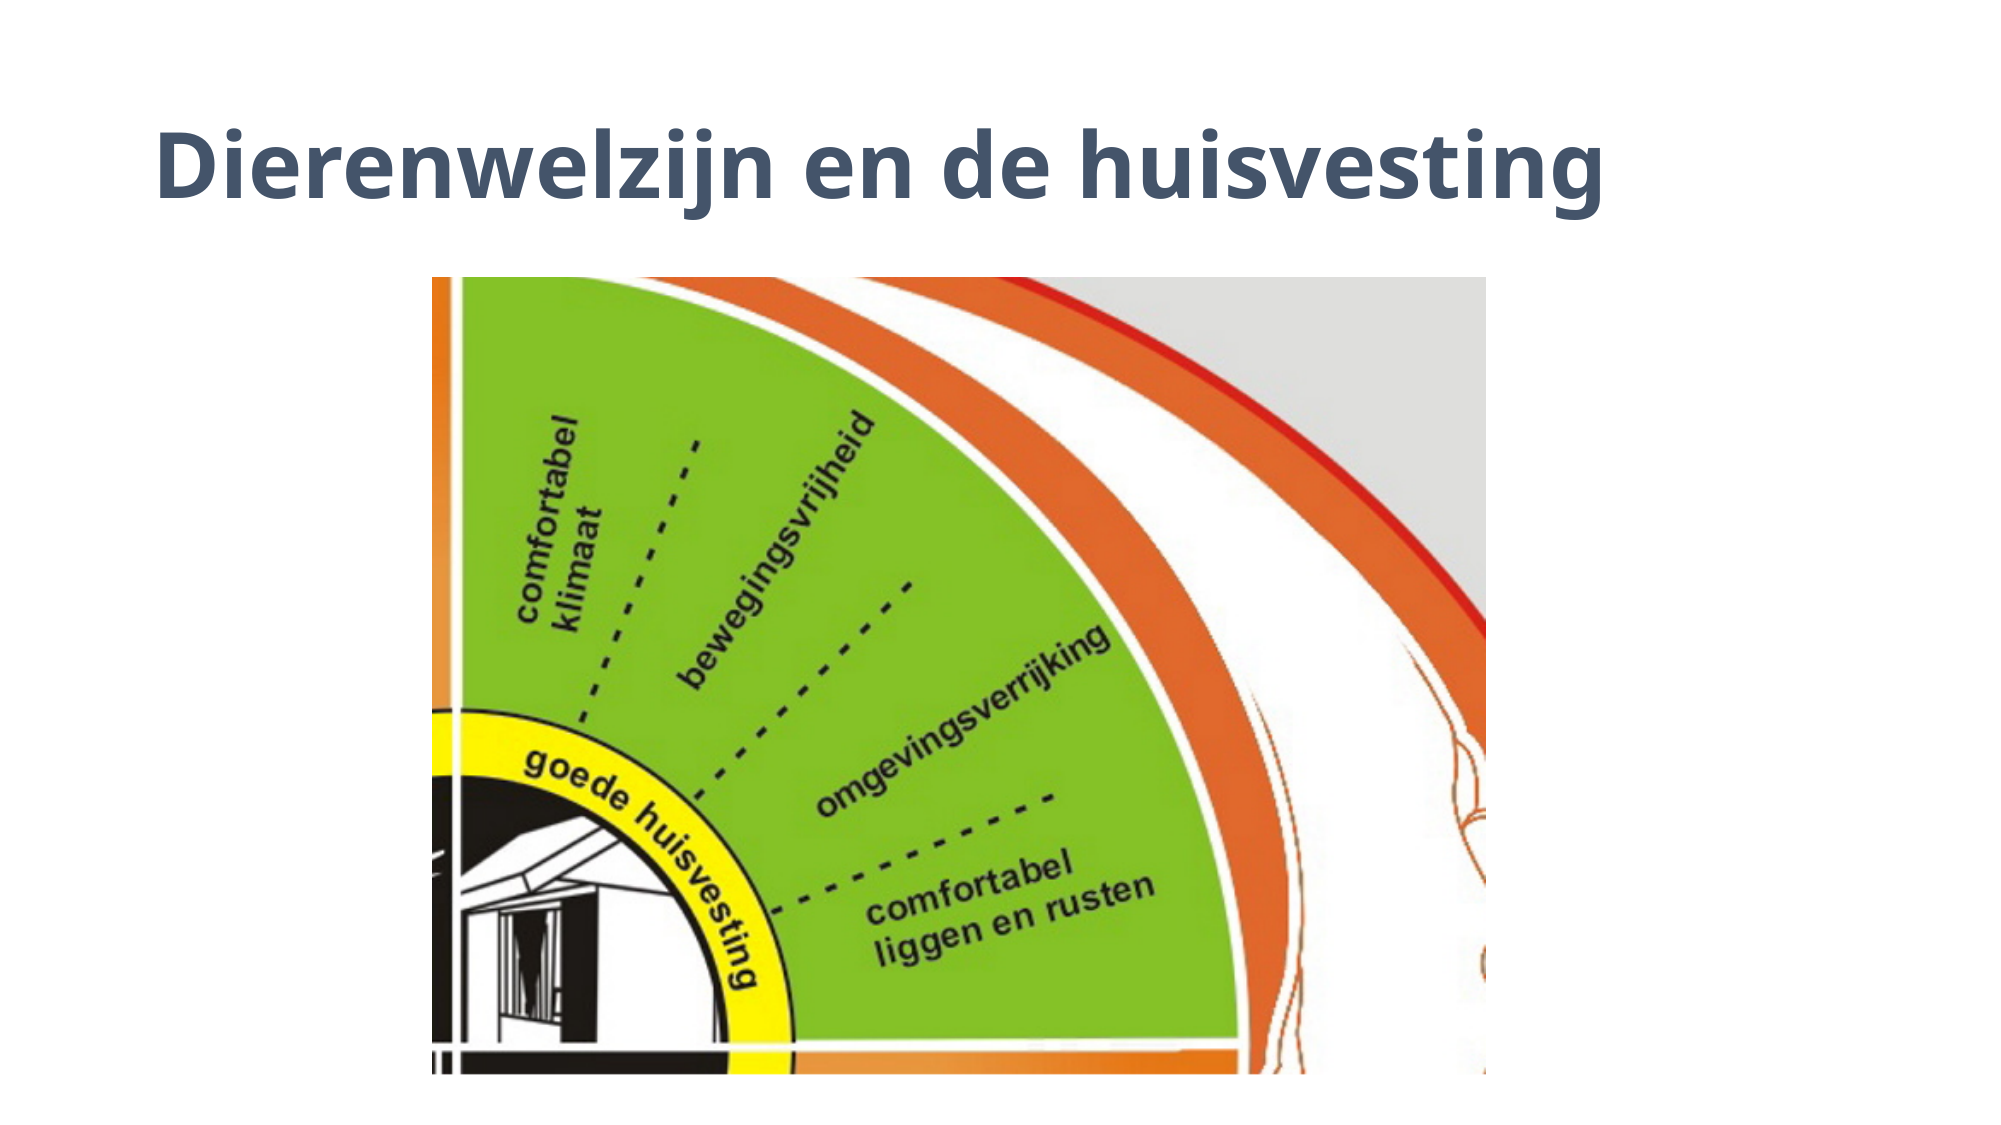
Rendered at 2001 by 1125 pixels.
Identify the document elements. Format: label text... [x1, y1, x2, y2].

picture [432, 277, 1486, 1078]
title Dierenwelzijn en de huisvesting [137, 59, 1863, 278]
